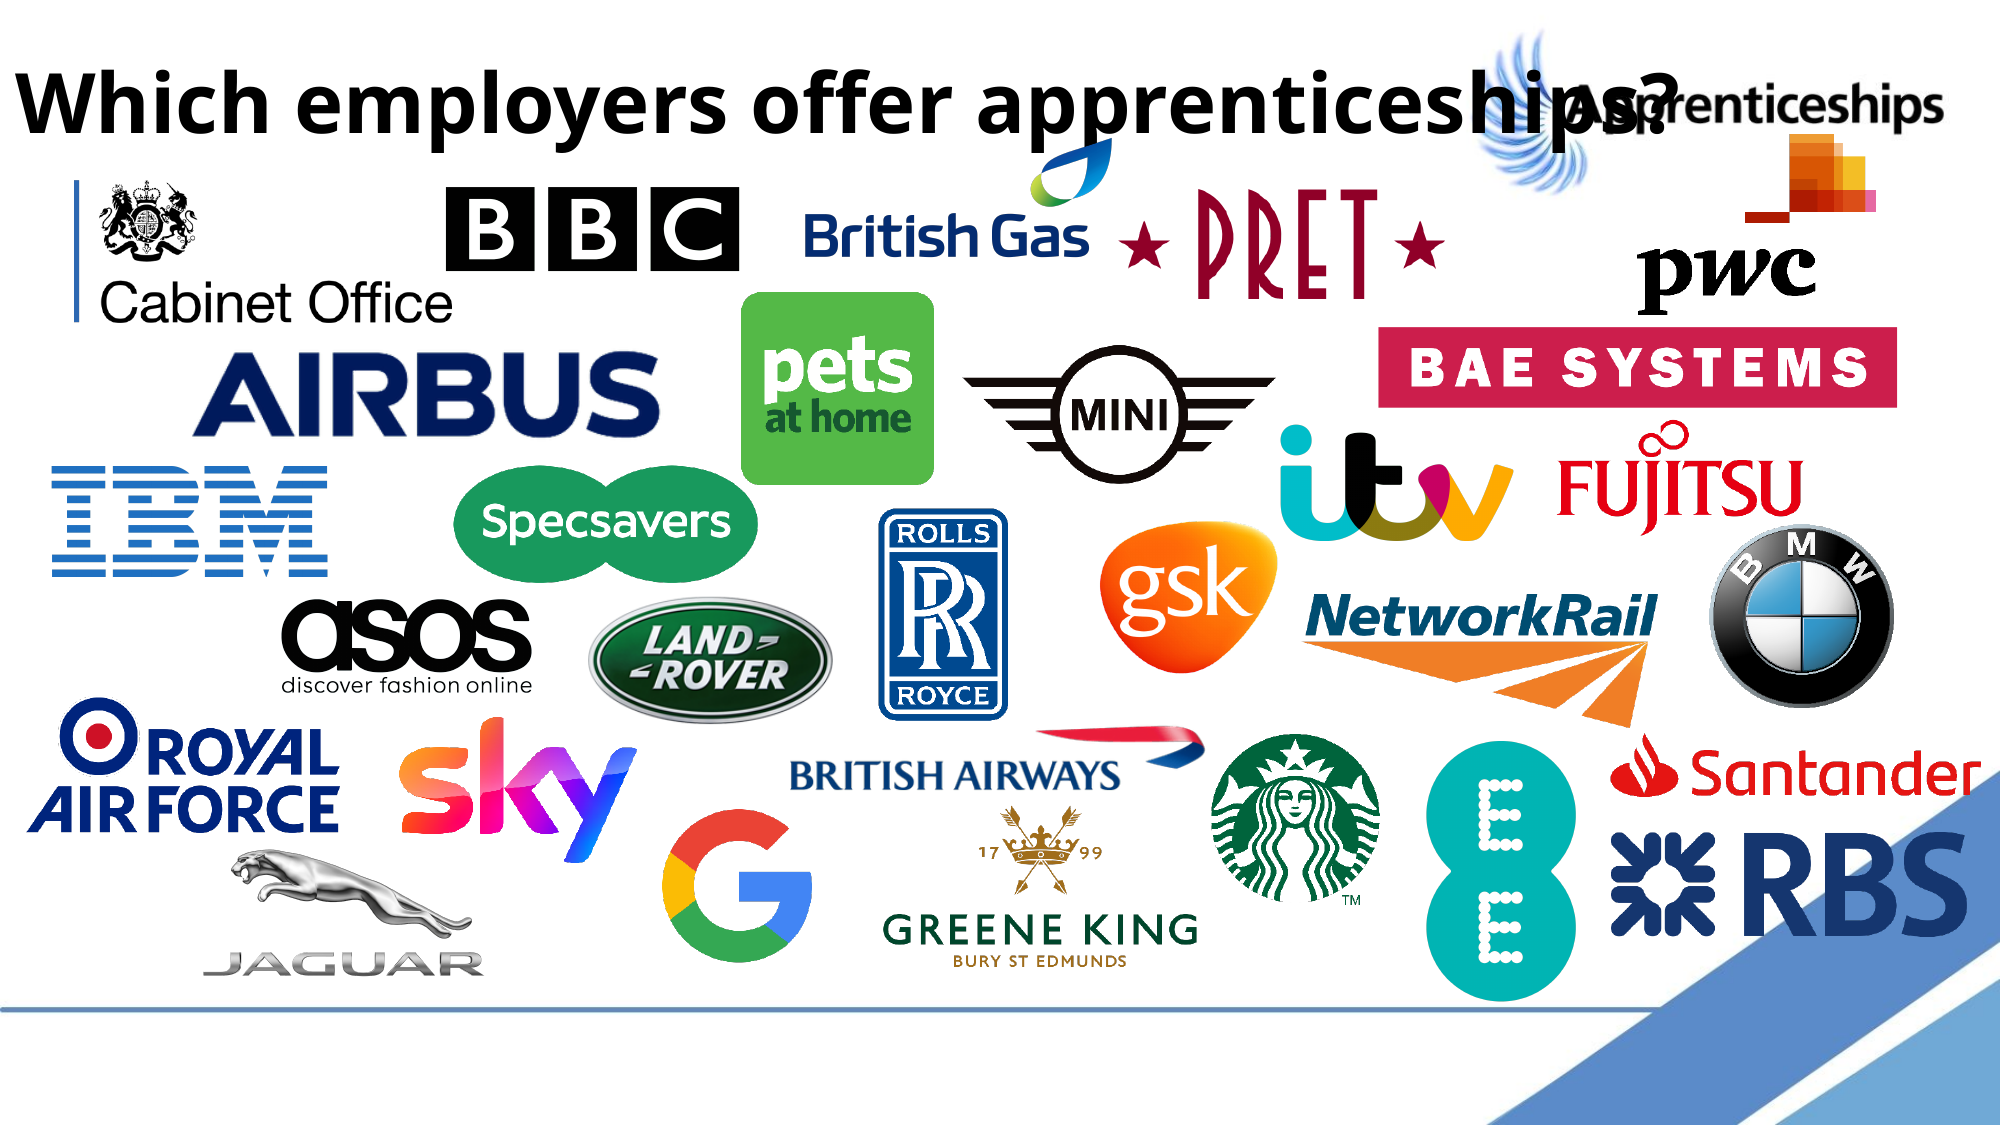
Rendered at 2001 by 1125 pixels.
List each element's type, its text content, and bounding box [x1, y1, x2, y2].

title Which employers offer apprenticeships? [0, 0, 1725, 216]
picture [0, 0, 2000, 1125]
